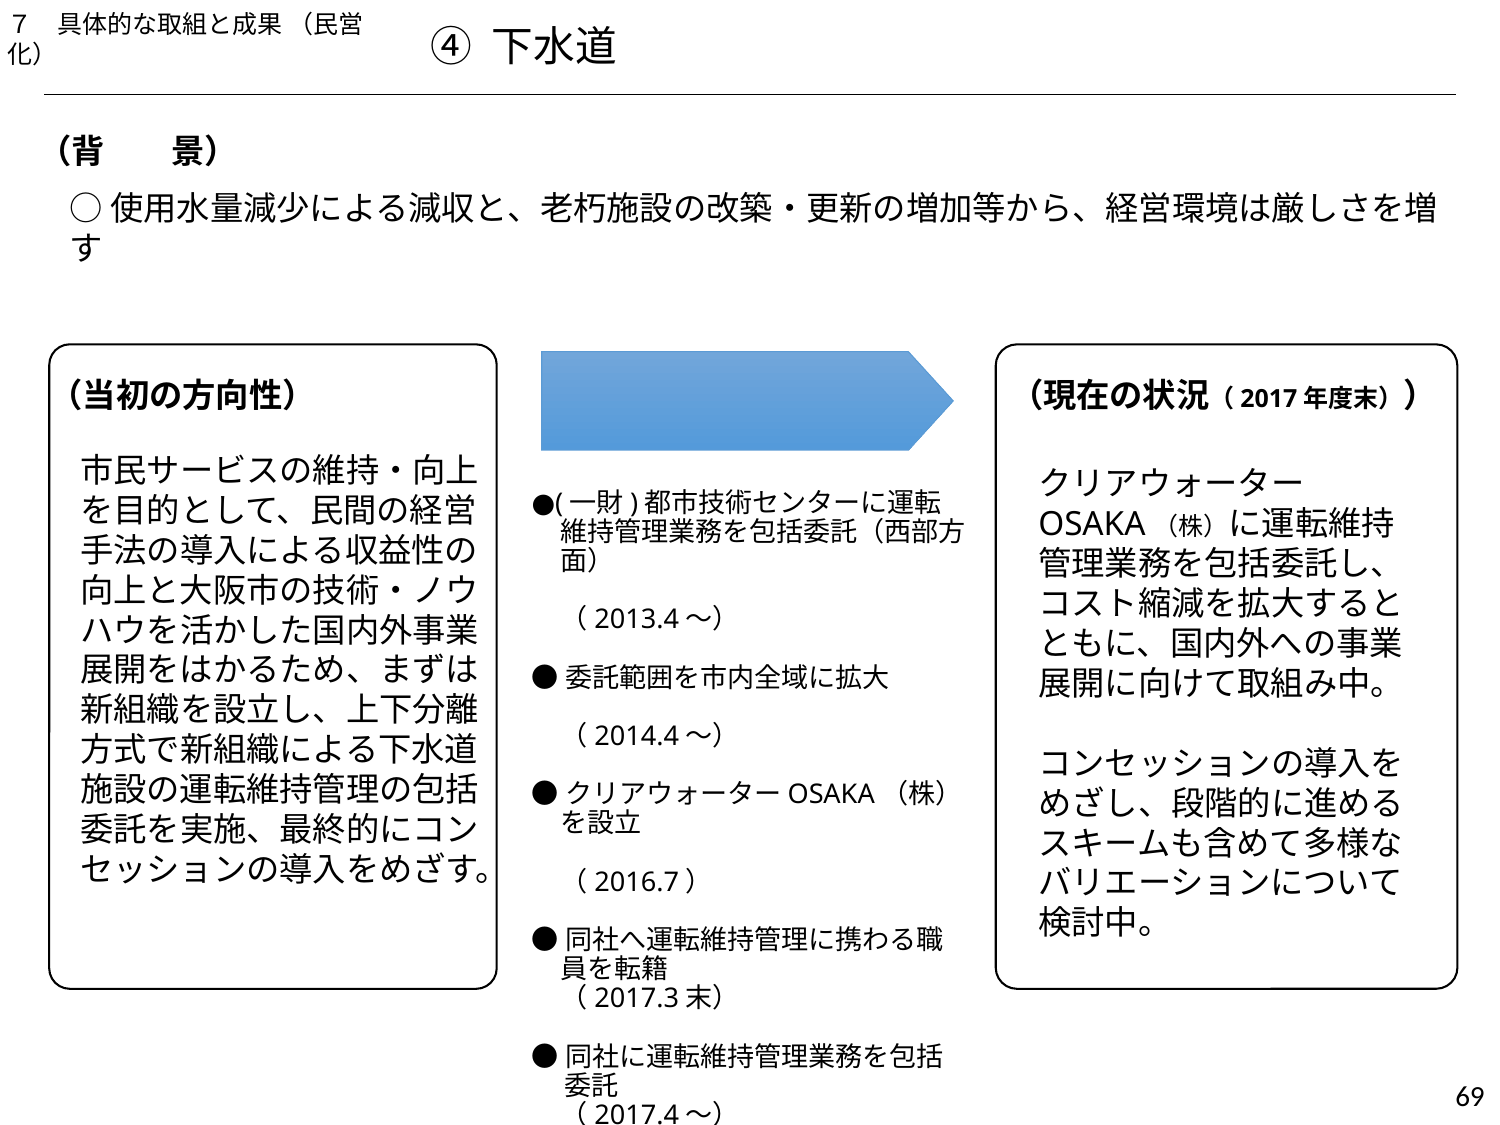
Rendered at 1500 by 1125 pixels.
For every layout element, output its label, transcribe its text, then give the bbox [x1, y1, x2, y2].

text_box ７ 具体的な取組と成果 （民営化） [1, 2, 413, 45]
text_box （背 景） [23, 122, 297, 177]
text_box ○使用水量減少による減収と、老朽施設の改築・更新の増加等から、経営環境は厳しさを増す [54, 180, 1474, 275]
text_box （現在の状況（2017年度末）） [995, 366, 1466, 422]
text_box （当初の方向性） [35, 366, 362, 422]
text_box ●(一財)都市技術センターに運転維持管理業務を包括委託（西部方面） （2013.4～） ●委託範囲を市内全域に拡大 （2014.4～） ●クリアウォーターOSAKA（株）を設立 （2016.7） ●同社へ運転維持管理に携わる職員を転籍 （2017.3末） ●同社に運転維持管理業務を包括 委託 （2017.4～） [516, 480, 981, 1125]
text_box [994, 343, 1459, 990]
text_box 市民サービスの維持・向上を目的として、民間の経営手法の導入による収益性の向上と大阪市の技術・ノウハウを活かした国内外事業展開をはかるため、まずは新組織を設立し、上下分離方式で新組織による下水道施設の運転維持管理の包括委託を実施、最終的にコンセッションの導入をめざす。 [65, 441, 500, 896]
text_box ④ 下水道 [415, 11, 1059, 77]
text_box クリアウォーターOSAKA（株）に運転維持管理業務を包括委託し、コスト縮減を拡大するとともに、国内外への事業展開に向けて取組み中。 コンセッションの導入をめざし、段階的に進めるスキームも含めて多様なバリエーションについて検討中。 [1023, 455, 1438, 1029]
text_box [48, 343, 498, 990]
text_box [541, 351, 954, 451]
slide_number 285 [1162, 1065, 1500, 1125]
